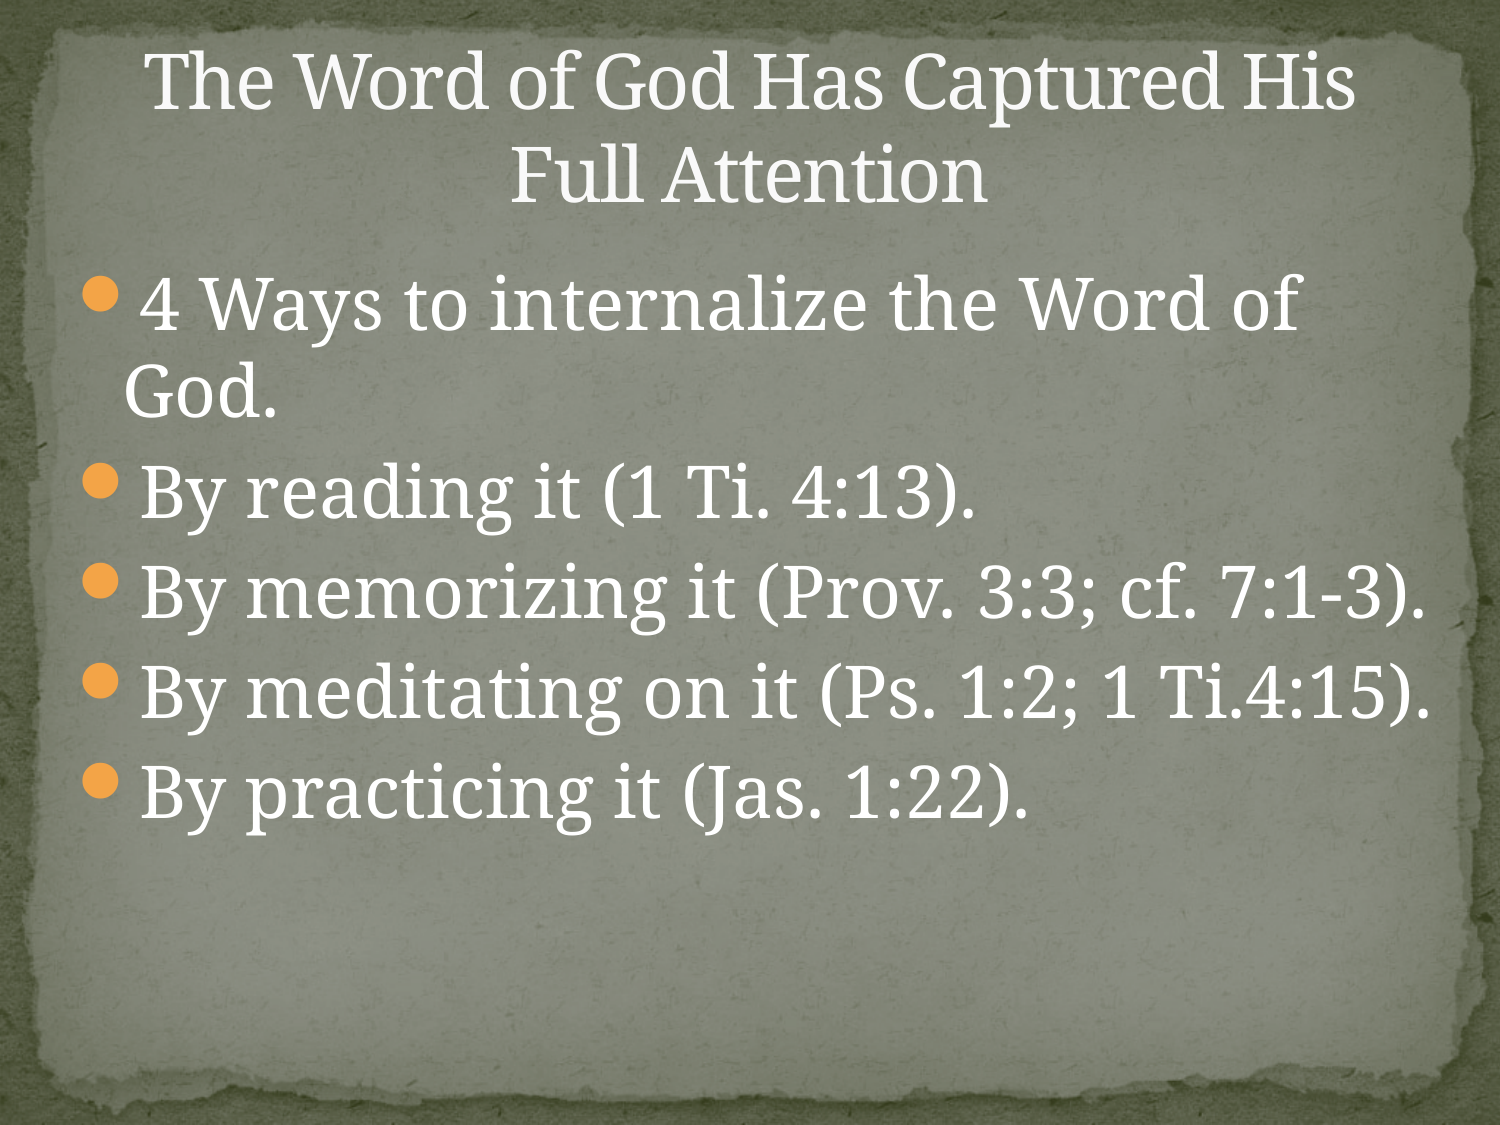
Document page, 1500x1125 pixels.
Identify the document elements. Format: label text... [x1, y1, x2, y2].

title The Word of God Has Captured His Full Attention [74, 24, 1425, 225]
list 4 Ways to internalize the Word of God. By reading it (1 Ti. 4:13). By memorizing it (Prov. 3:3; cf. 7:1-3). By meditating on it (Ps. 1:2; 1 Ti.4:15). By practicing it (Jas. 1:22). [62, 249, 1450, 1050]
